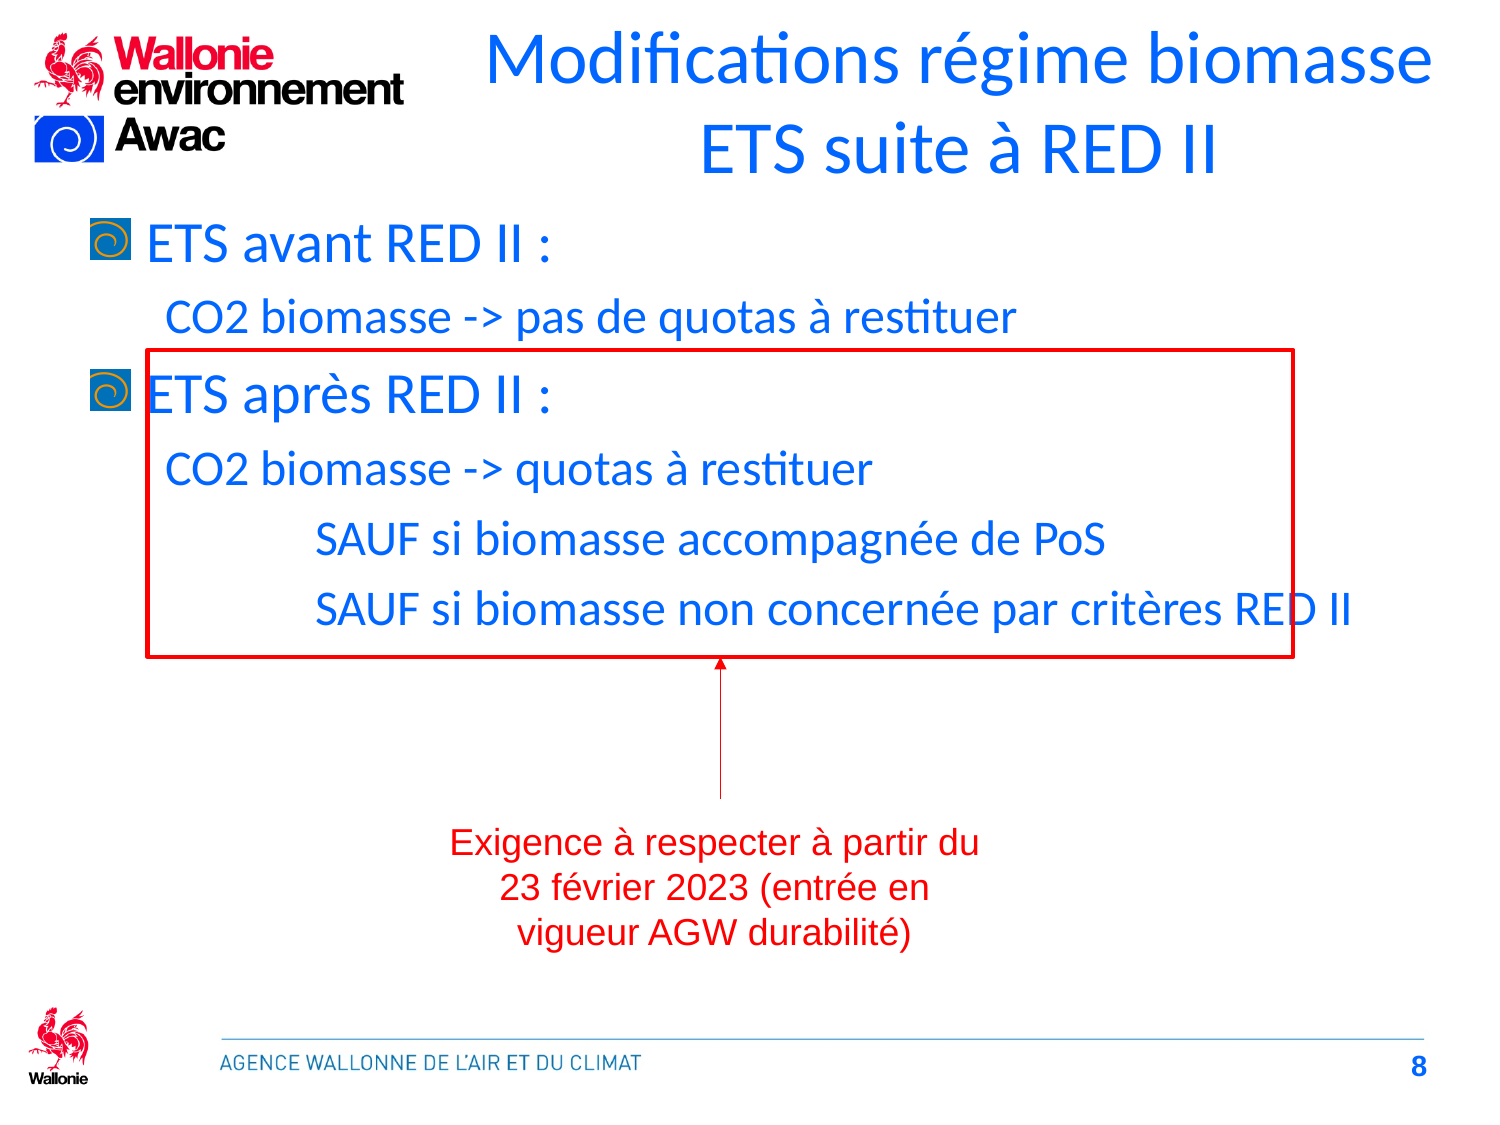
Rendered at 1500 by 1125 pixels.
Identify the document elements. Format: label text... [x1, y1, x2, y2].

picture [0, 971, 119, 1125]
picture [90, 218, 131, 260]
picture [0, 0, 418, 197]
slide_number 8 [1092, 1039, 1443, 1119]
text_box Exigence à respecter à partir du 23 février 2023 (entrée en vigueur AGW durabilité) [419, 810, 1010, 961]
title Modifications régime biomasse ETS suite à RED II [418, 0, 1500, 197]
text_box [145, 348, 1295, 659]
picture [194, 984, 1500, 1125]
picture [90, 369, 131, 411]
list ETS avant RED II : CO2 biomasse -> pas de quotas à restituer ETS après RED II : CO2 biomasse -> quotas à restituer SAUF si biomasse accompagnée de PoS SAUF si biomasse non concernée par critères RED II [74, 196, 1426, 1006]
